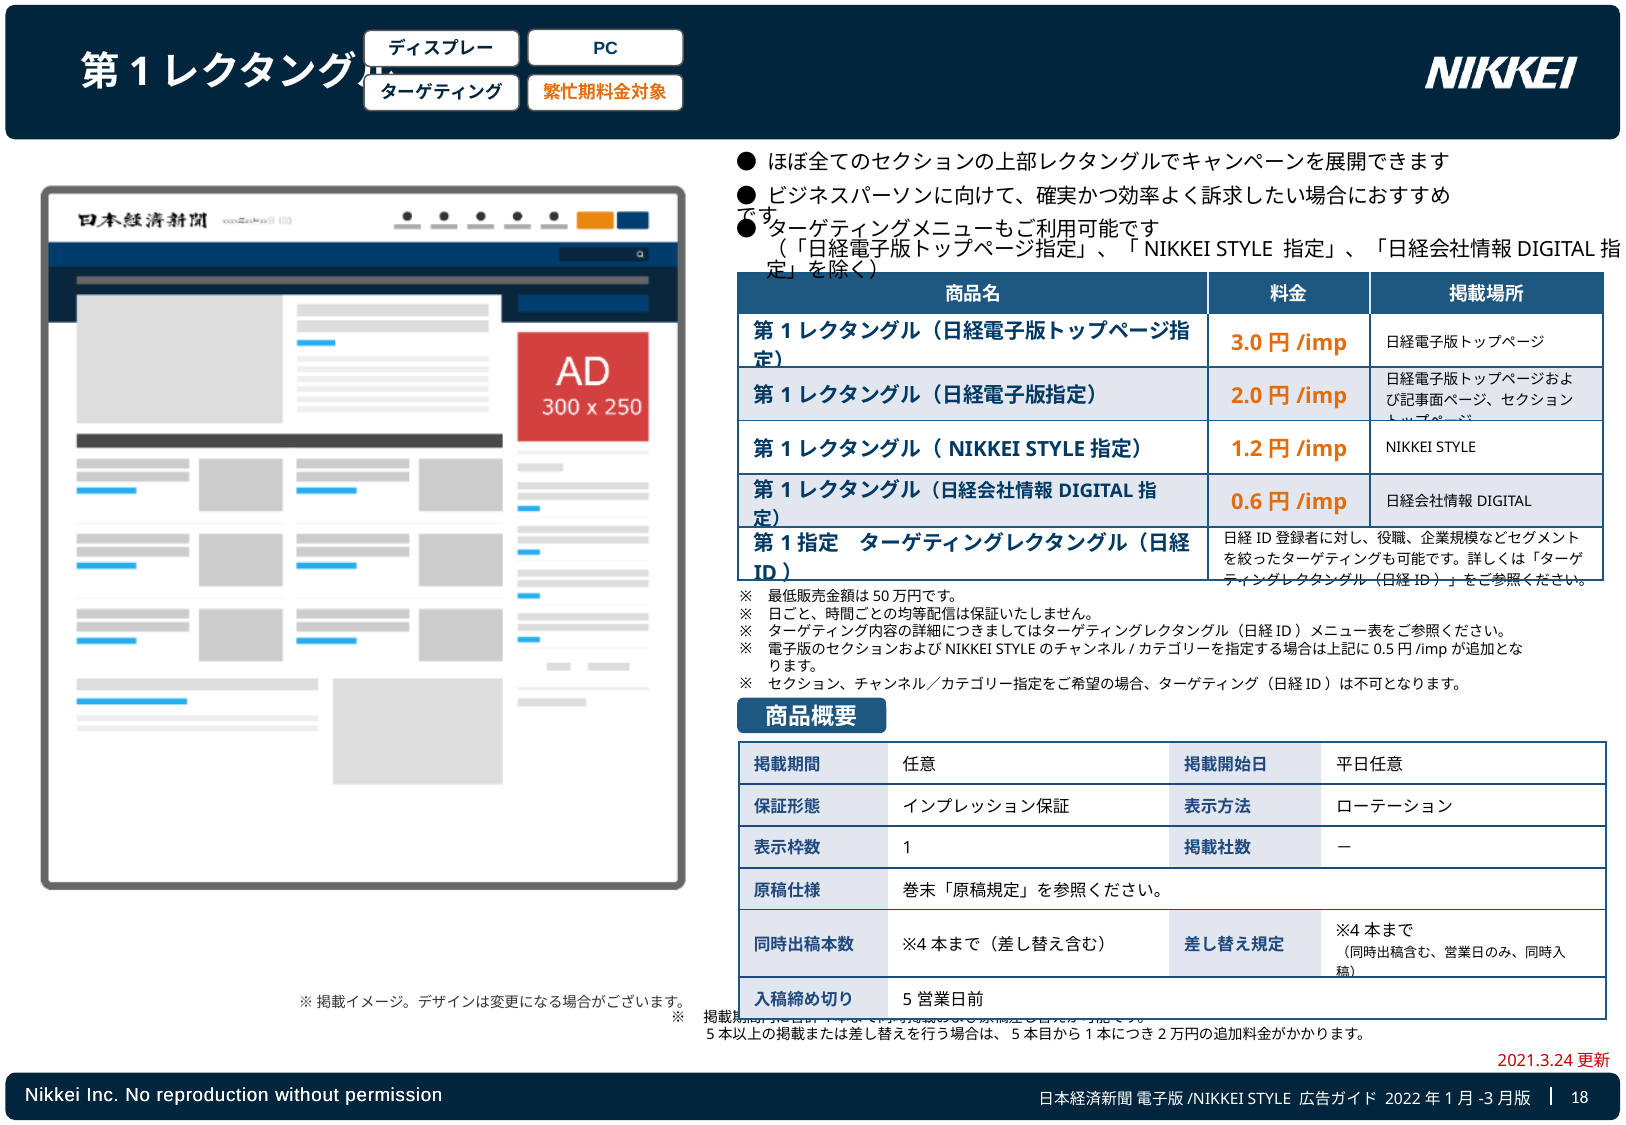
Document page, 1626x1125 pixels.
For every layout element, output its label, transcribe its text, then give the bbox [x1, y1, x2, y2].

table_cell 第1レクタングル（日経会社情報DIGITAL指定） [739, 475, 1207, 526]
table_cell 3.0円/imp [1209, 314, 1369, 366]
table_cell 1 [888, 827, 1169, 867]
table_cell ローテーション [1321, 785, 1605, 825]
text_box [527, 73, 684, 111]
table_header 掲載期間 [740, 743, 888, 783]
title 第1レクタングル [522, 38, 1362, 114]
table_cell NIKKEI STYLE [1371, 421, 1602, 473]
table_cell 第1指定 ターゲティングレクタングル（日経ID） [739, 528, 1207, 579]
table_header 掲載場所 [1371, 290, 1602, 314]
text_box ※ 掲載期間内に合計4本まで同時掲載および原稿差し替えが可能です。 5本以上の掲載または差し替えを行う場合は、5本目から1本につき2万円の追加料金がかかります。 [655, 1000, 1446, 1050]
table_cell ※4本まで（差し替え含む） [888, 910, 1169, 976]
table_cell 表示枠数 [740, 827, 888, 867]
text_box ※掲載イメージ。デザインは変更になる場合がございます。 [283, 984, 734, 1018]
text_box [363, 29, 520, 67]
text_box 最低販売金額は50万円です。 日ごと、時間ごとの均等配信は保証いたしません。 ターゲティング内容の詳細につきましてはターゲティングレクタングル（日経ID）メニュー表をご参照ください。 電子版のセクションおよびNIKKEI STYLEのチャンネル/カテゴリーを指定する場合は上記に0.5円/impが追加となります。 セクション、チャンネル／カテゴリー指定をご希望の場合、ターゲティング（日経ID）は不可となります。 [724, 579, 1541, 700]
table_cell 第1レクタングル（日経電子版指定） [739, 368, 1207, 420]
table_header 平日任意 [1321, 743, 1605, 783]
table_cell 表示方法 [1169, 785, 1321, 825]
table_cell 差し替え規定 [1169, 910, 1321, 976]
table_header 料金 [1209, 290, 1369, 314]
title 第1レクタングル [65, 38, 360, 114]
table_cell 巻末「原稿規定」を参照ください。 [888, 869, 1605, 909]
table_cell 掲載社数 [1169, 827, 1321, 867]
table_cell インプレッション保証 [888, 785, 1169, 825]
text_box 2021.3.24更新 [1482, 1041, 1625, 1077]
table_header 商品名 [739, 290, 1207, 314]
table_cell 日経電子版トップページ [1371, 314, 1602, 366]
table_cell 第1レクタングル（日経電子版トップページ指定） [739, 314, 1207, 366]
table_cell 第1レクタングル（NIKKEI STYLE指定） [739, 421, 1207, 473]
table_header 掲載開始日 [1169, 743, 1321, 783]
table_cell ※4本まで （同時出稿含む、営業日のみ、同時入稿） [1321, 910, 1605, 976]
picture [1414, 35, 1584, 105]
table_cell 日経ID登録者に対し、役職、企業規模などセグメントを絞ったターゲティングも可能です。詳しくは「ターゲティングレクタングル（日経ID）」をご参照ください。 [1209, 528, 1602, 579]
table_cell 5営業日前 [888, 978, 1605, 1018]
table_cell 1.2円/imp [1209, 421, 1369, 473]
table_cell 原稿仕様 [740, 869, 888, 909]
table_cell 入稿締め切り [740, 978, 888, 1018]
text_box 商品概要 [735, 700, 889, 736]
table_cell 2.0円/imp [1209, 368, 1369, 420]
table_cell － [1321, 827, 1605, 867]
text_box PC [525, 27, 686, 68]
text_box ● ビジネスパーソンに向けて、確実かつ効率よく訴求したい場合におすすめです [722, 178, 1467, 211]
picture [36, 179, 692, 895]
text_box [363, 73, 520, 111]
table_cell 保証形態 [740, 785, 888, 825]
table_cell 日経会社情報DIGITAL [1371, 475, 1602, 526]
table_header 任意 [888, 743, 1169, 783]
table_cell 日経電子版トップページおよび記事面ページ、セクショントップページ [1371, 368, 1602, 420]
table_cell 0.6円/imp [1209, 475, 1369, 526]
text_box ● ターゲティングメニューもご利用可能です （「日経電子版トップページ指定」、「NIKKEI STYLE 指定」、「日経会社情報DIGITAL指定」を除く） [722, 211, 1625, 290]
table_cell 同時出稿本数 [740, 910, 888, 976]
text_box ● ほぼ全てのセクションの上部レクタングルでキャンペーンを展開できます [722, 145, 1467, 178]
text_box 旧トップ インフィード [518, 75, 528, 114]
